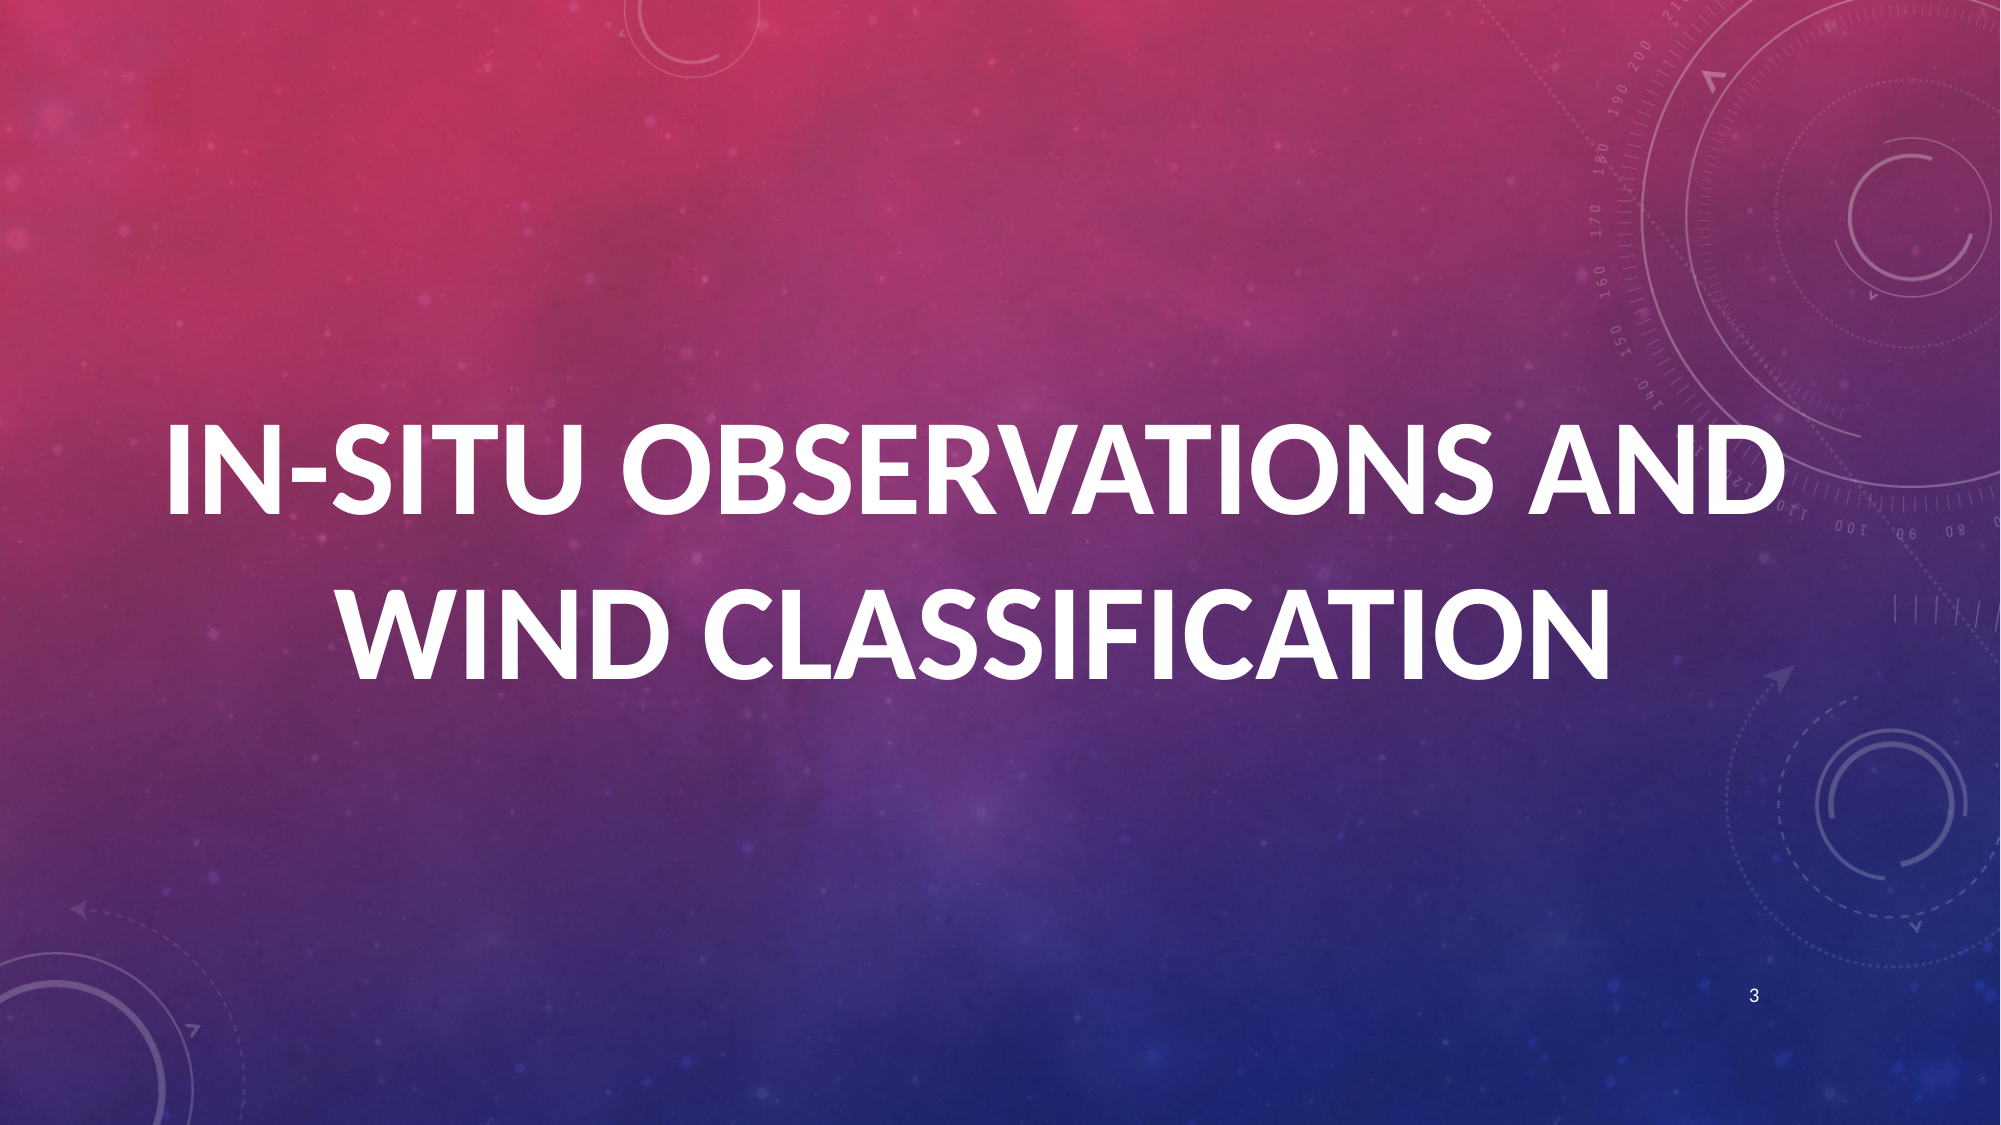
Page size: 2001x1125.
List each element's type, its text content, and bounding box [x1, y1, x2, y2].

slide_number 3 [1684, 963, 1775, 1025]
picture [0, 0, 2001, 1125]
title In-situ Observations and Wind classification [144, 203, 1807, 881]
